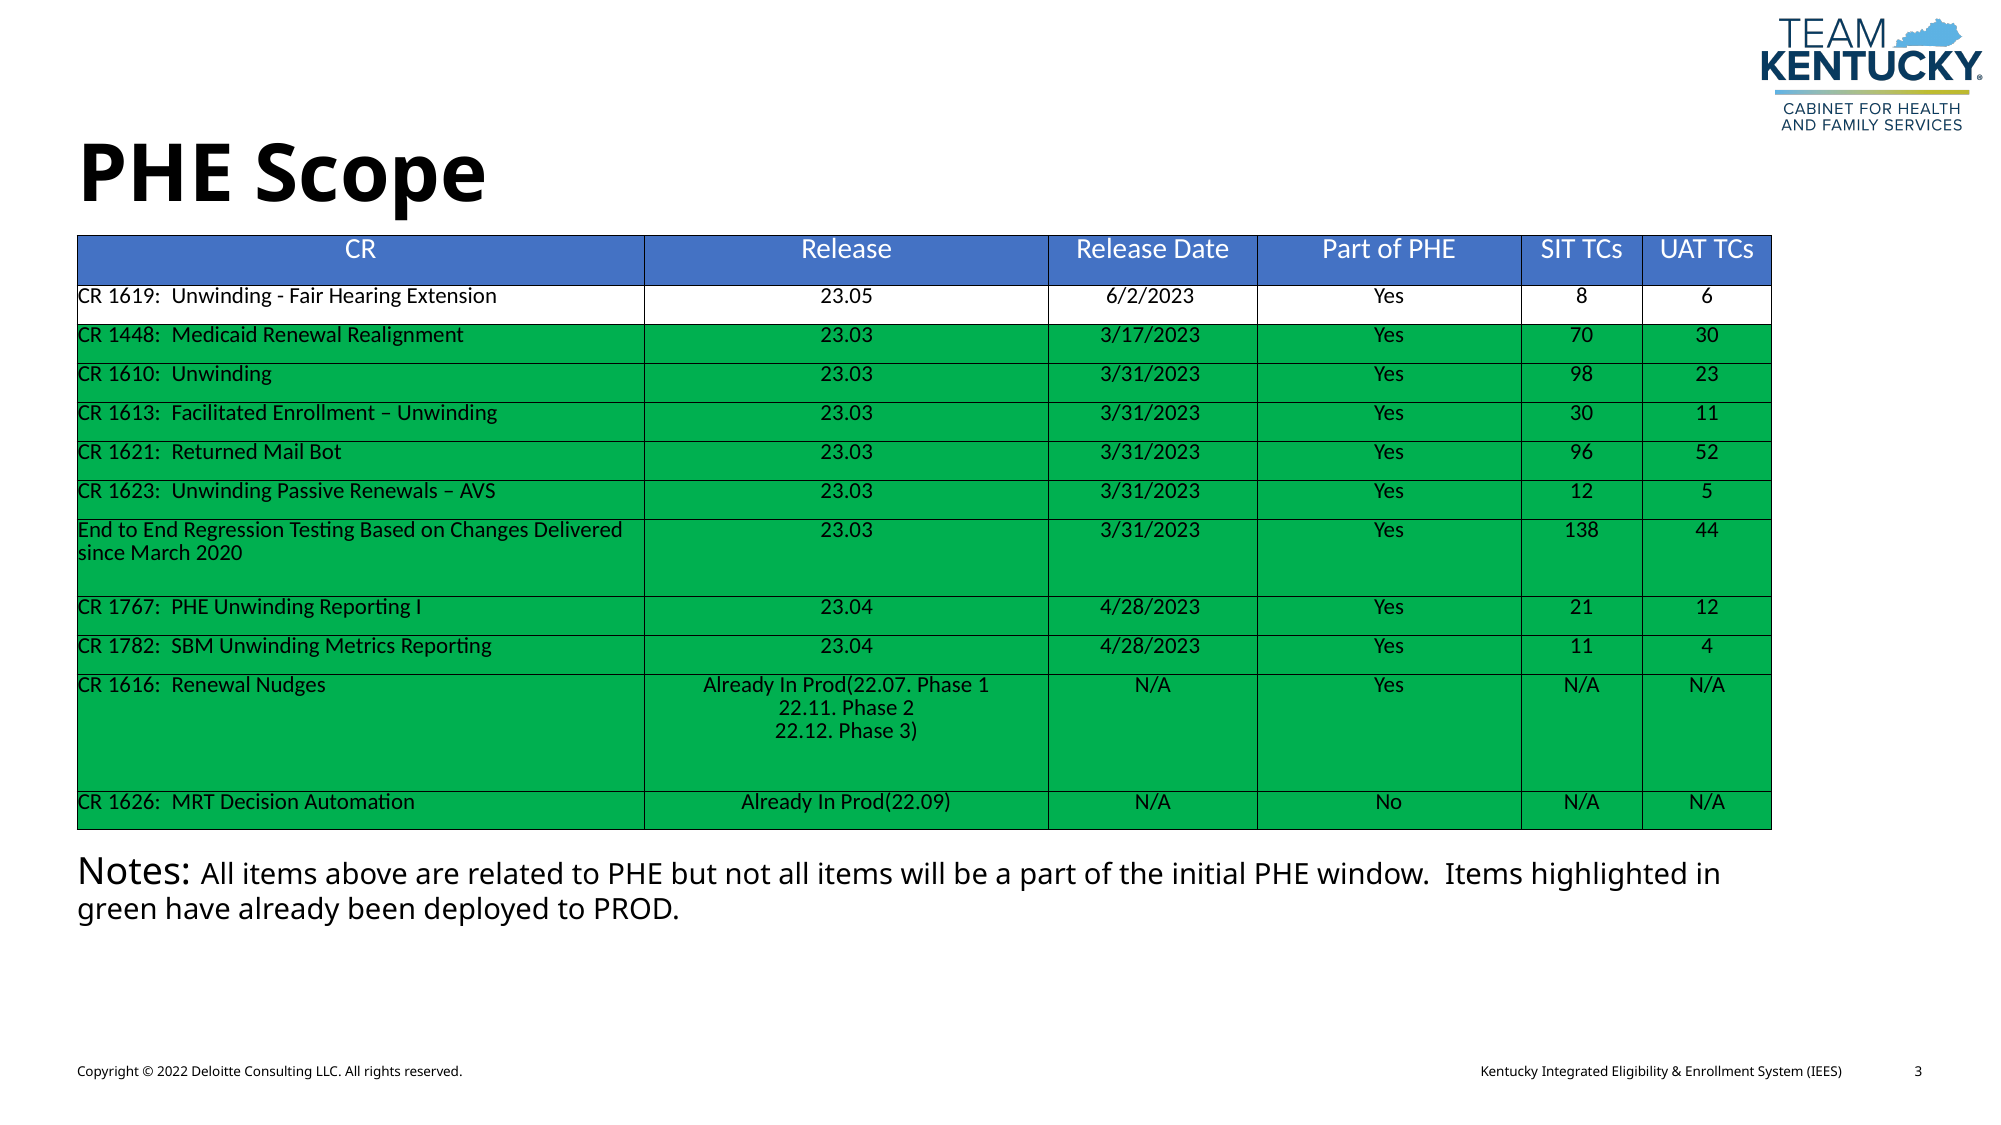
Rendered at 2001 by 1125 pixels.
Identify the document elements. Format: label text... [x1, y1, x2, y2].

table_cell 3/31/2023 [1049, 481, 1257, 519]
table_cell N/A [1049, 792, 1257, 829]
table_cell 5 [1643, 481, 1771, 519]
table_header Release Date [1049, 236, 1257, 285]
table_cell 6/2/2023 [1049, 286, 1257, 324]
table_cell Yes [1258, 403, 1521, 441]
table_cell CR 1619: Unwinding - Fair Hearing Extension [78, 286, 644, 324]
table_cell CR 1623: Unwinding Passive Renewals – AVS [78, 481, 644, 519]
table_cell 23.03 [645, 520, 1048, 596]
table_cell 23.03 [645, 481, 1048, 519]
table_cell Yes [1258, 286, 1521, 324]
table_cell 6 [1643, 286, 1771, 324]
table_cell 3/31/2023 [1049, 520, 1257, 596]
table_cell 3/31/2023 [1049, 403, 1257, 441]
table_cell CR 1621: Returned Mail Bot [78, 442, 644, 480]
table_cell 4/28/2023 [1049, 597, 1257, 635]
table_cell Yes [1258, 481, 1521, 519]
table_cell 11 [1643, 403, 1771, 441]
table_cell CR 1782: SBM Unwinding Metrics Reporting [78, 636, 644, 674]
table_cell End to End Regression Testing Based on Changes Delivered since March 2020 [78, 520, 644, 596]
table_cell 23.03 [645, 403, 1048, 441]
table_cell 23.04 [645, 597, 1048, 635]
table_cell 8 [1522, 286, 1642, 324]
table_cell 96 [1522, 442, 1642, 480]
table_cell 98 [1522, 364, 1642, 402]
table_cell 3/31/2023 [1049, 364, 1257, 402]
table_cell N/A [1643, 675, 1771, 791]
table_cell 12 [1643, 597, 1771, 635]
table_cell N/A [1643, 792, 1771, 829]
table_cell 23.04 [645, 636, 1048, 674]
table_cell 52 [1643, 442, 1771, 480]
table_cell CR 1448: Medicaid Renewal Realignment [78, 325, 644, 363]
table_cell 23.03 [645, 325, 1048, 363]
table_cell Yes [1258, 364, 1521, 402]
table_cell CR 1610: Unwinding [78, 364, 644, 402]
table_header SIT TCs [1522, 236, 1642, 285]
table_cell N/A [1049, 675, 1257, 791]
table_cell N/A [1522, 675, 1642, 791]
table_cell 21 [1522, 597, 1642, 635]
table_cell 12 [1522, 481, 1642, 519]
table_cell 30 [1522, 403, 1642, 441]
table_cell 3/31/2023 [1049, 442, 1257, 480]
table_cell Yes [1258, 636, 1521, 674]
table_cell No [1258, 792, 1521, 829]
table_cell 70 [1522, 325, 1642, 363]
table_cell 4/28/2023 [1049, 636, 1257, 674]
text_box PHE Scope [77, 165, 1923, 221]
table_cell 11 [1522, 636, 1642, 674]
table_cell 44 [1643, 520, 1771, 596]
table_cell 23.05 [645, 286, 1048, 324]
table_cell 23.03 [645, 442, 1048, 480]
table_cell Yes [1258, 520, 1521, 596]
table_cell CR 1626: MRT Decision Automation [78, 792, 644, 829]
table_cell Already In Prod(22.09) [645, 792, 1048, 829]
table_cell Yes [1258, 325, 1521, 363]
table_header Release [645, 236, 1048, 285]
table_cell 138 [1522, 520, 1642, 596]
table_cell CR 1767: PHE Unwinding Reporting I [78, 597, 644, 635]
picture [1759, 17, 1985, 136]
table_cell CR 1613: Facilitated Enrollment – Unwinding [78, 403, 644, 441]
table_cell N/A [1522, 792, 1642, 829]
table_cell 30 [1643, 325, 1771, 363]
text_box Notes: All items above are related to PHE but not all items will be a part of the initial PHE window. Items highlighted in green have already been deployed to PROD. [77, 850, 1802, 906]
table_header CR [78, 236, 644, 285]
table_cell 23 [1643, 364, 1771, 402]
table_header Part of PHE [1258, 236, 1521, 285]
table_cell CR 1616: Renewal Nudges [78, 675, 644, 791]
table_cell Yes [1258, 442, 1521, 480]
table_cell Already In Prod(22.07. Phase 1 22.11. Phase 2 22.12. Phase 3) [645, 675, 1048, 791]
table_cell 4 [1643, 636, 1771, 674]
table_cell Yes [1258, 675, 1521, 791]
table_header UAT TCs [1643, 236, 1771, 285]
table_cell 23.03 [645, 364, 1048, 402]
table_cell 3/17/2023 [1049, 325, 1257, 363]
table_cell Yes [1258, 597, 1521, 635]
